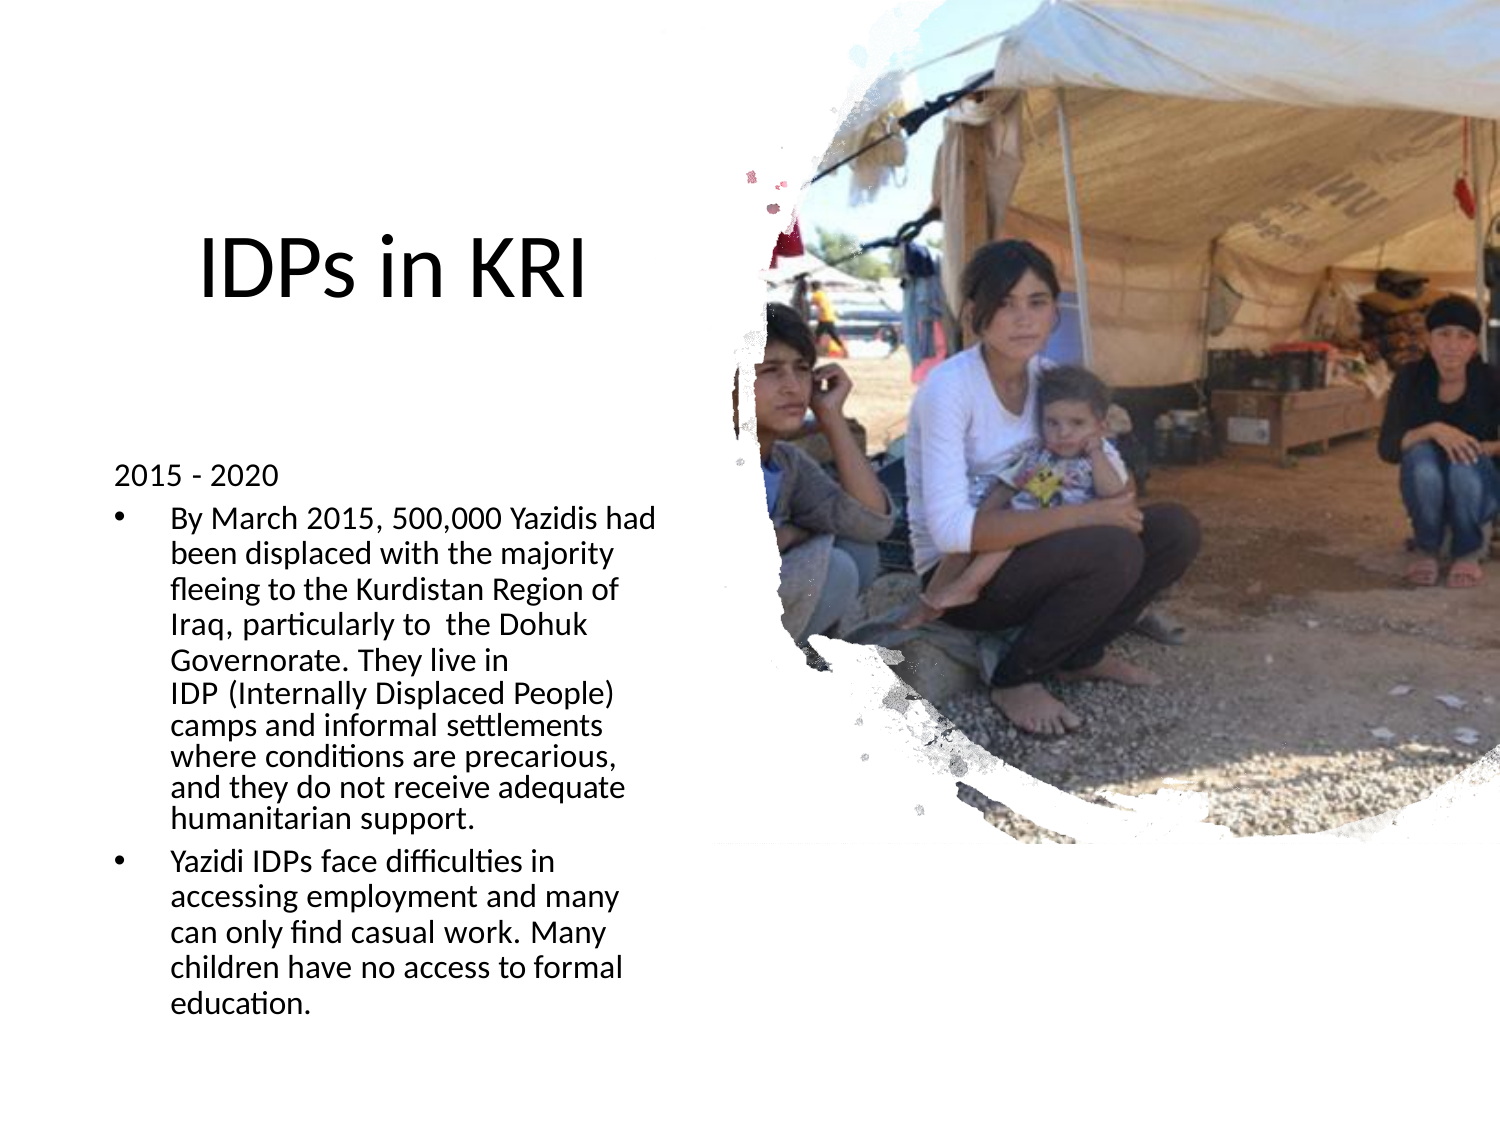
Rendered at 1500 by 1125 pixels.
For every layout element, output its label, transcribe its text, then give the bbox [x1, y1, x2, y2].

text_box [0, 0, 1500, 844]
text_box 2015 - 2020 By March 2015, 500,000 Yazidis had been displaced with the majority fleeing to the Kurdistan Region of Iraq, particularly to the Dohuk Governorate. They live in IDP (Internally Displaced People) camps and informal settlements where conditions are precarious, and they do not receive adequate humanitarian support. Yazidi IDPs face difficulties in accessing employment and many can only find casual work. Many children have no access to formal education. [112, 447, 676, 1022]
title IDPs in KRI [195, 203, 593, 394]
